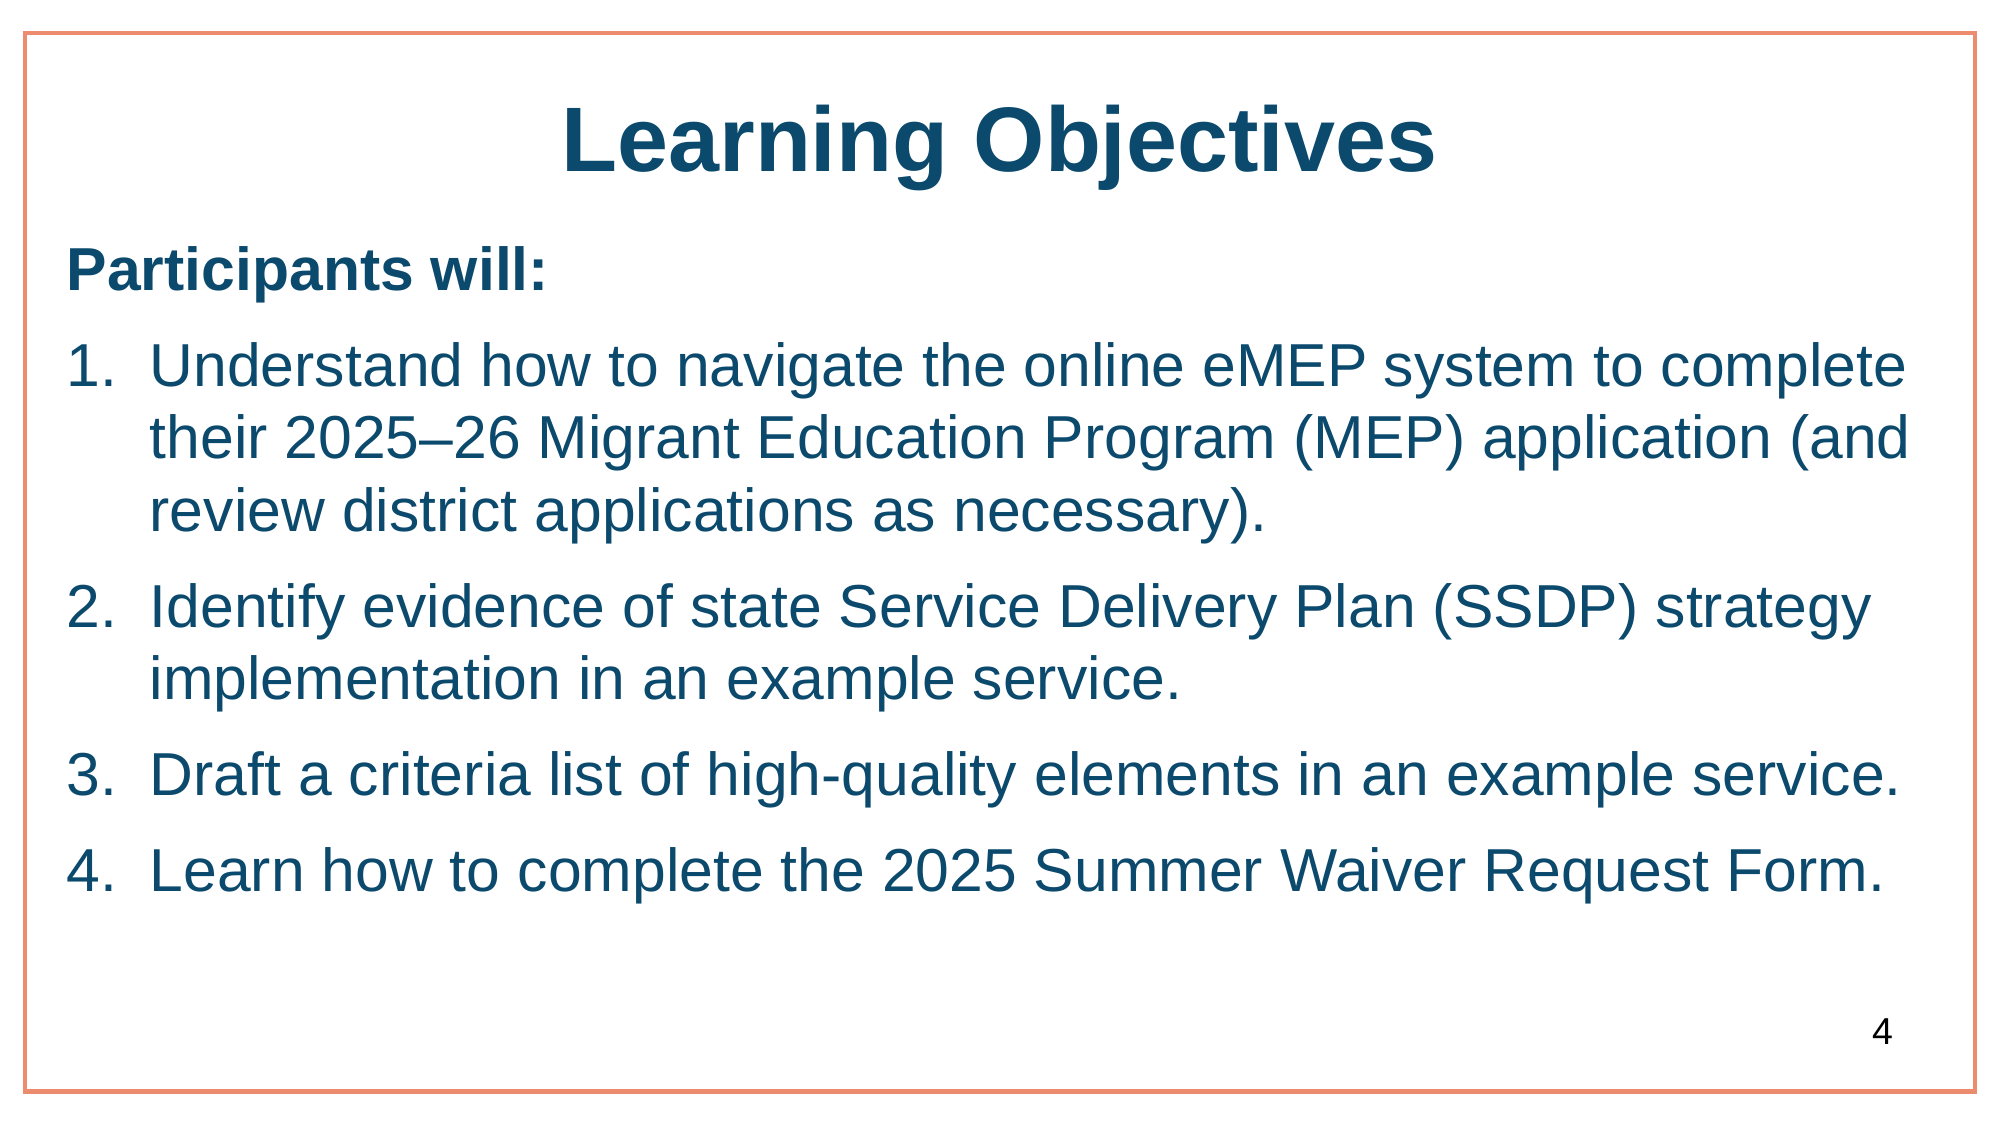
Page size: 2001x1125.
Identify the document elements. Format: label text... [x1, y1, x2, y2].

text_box 4 [1857, 999, 2000, 1075]
list Participants will: Understand how to navigate the online eMEP system to complete their 2025–26 Migrant Education Program (MEP) application (and review district applications as necessary). Identify evidence of state Service Delivery Plan (SSDP) strategy implementation in an example service. Draft a criteria list of high-quality elements in an example service. Learn how to complete the 2025 Summer Waiver Request Form. [51, 222, 1949, 1046]
title Learning Objectives [24, 33, 1975, 251]
